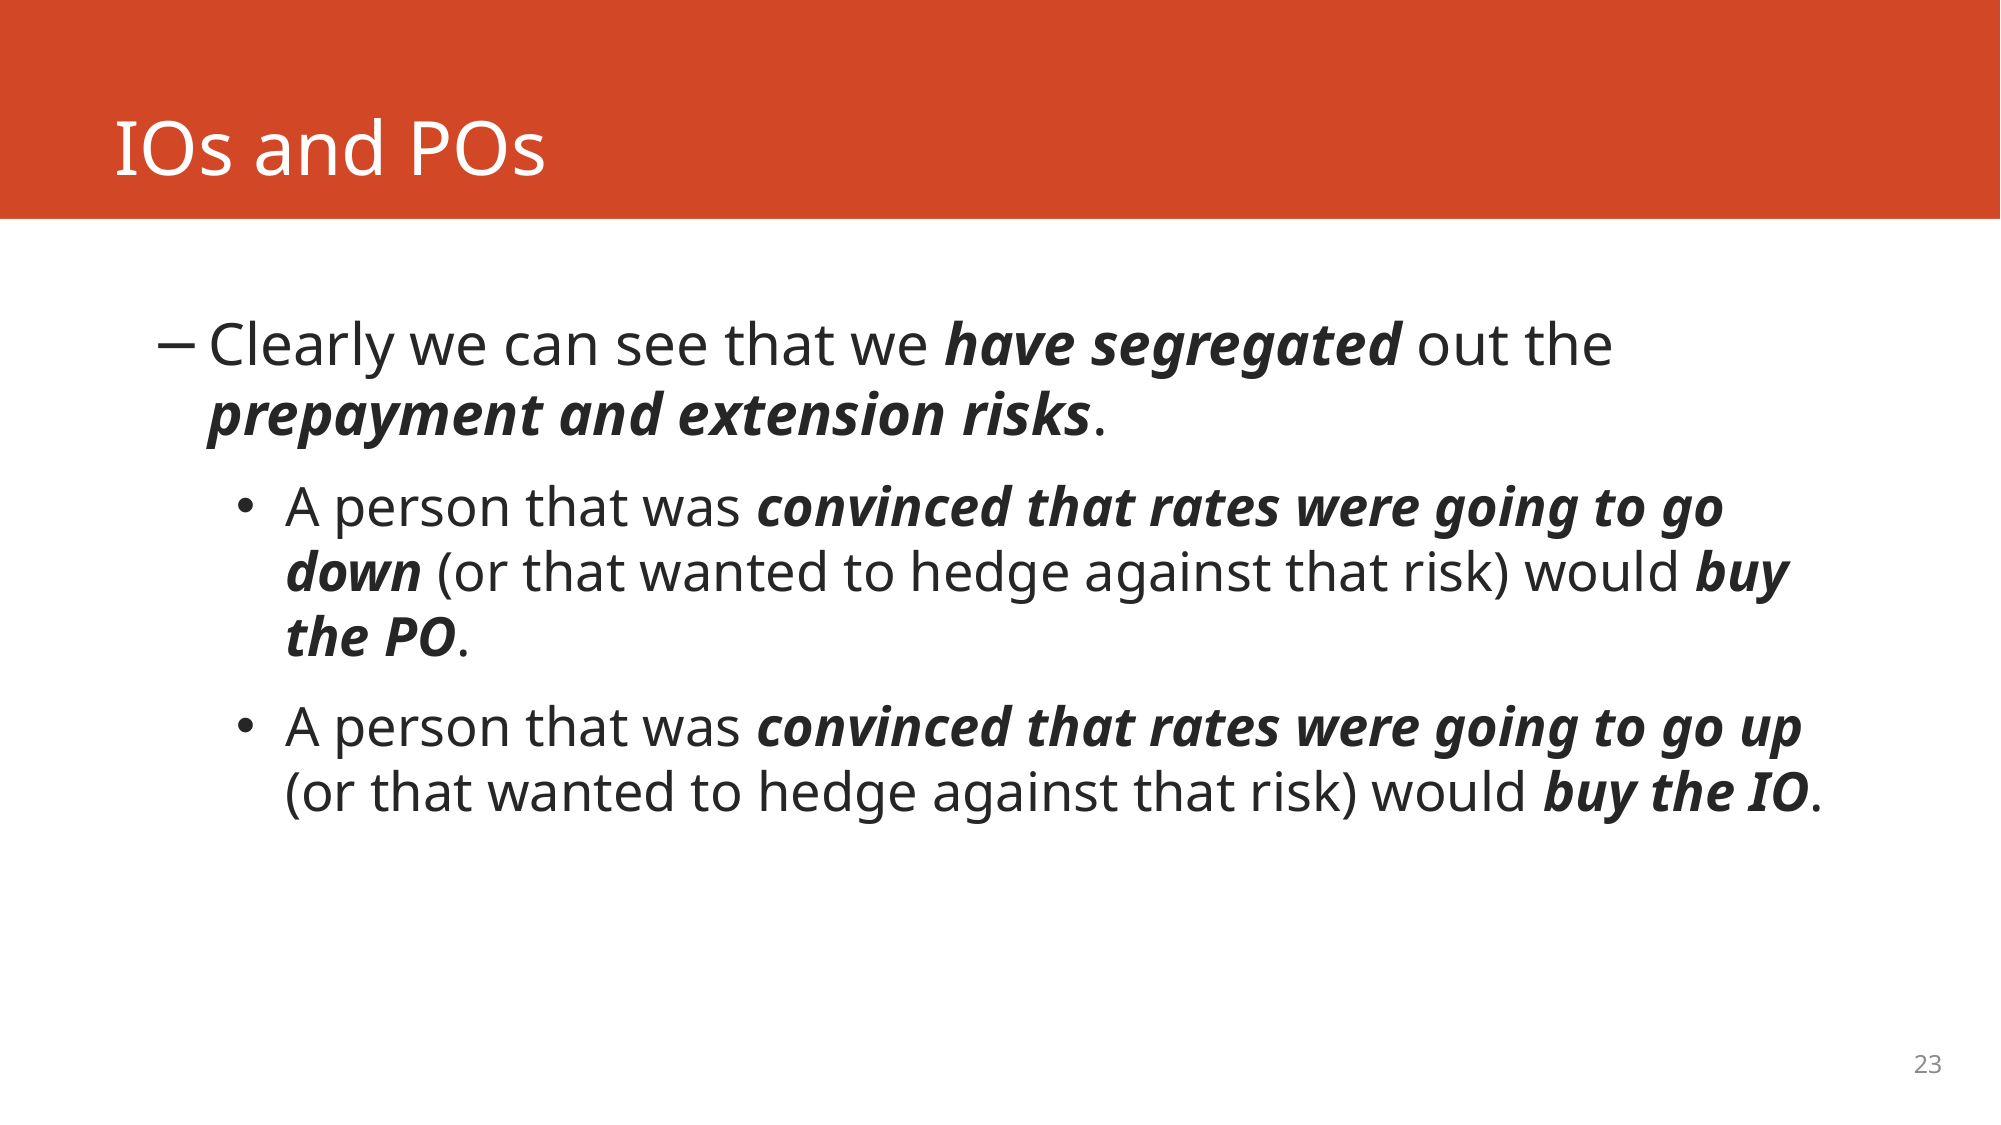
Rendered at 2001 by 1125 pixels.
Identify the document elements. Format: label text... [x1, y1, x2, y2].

title IOs and POs [99, 0, 1863, 199]
slide_number 23 [1419, 1035, 1958, 1096]
list Clearly we can see that we have segregated out the prepayment and extension risks. A person that was convinced that rates were going to go down (or that wanted to hedge against that risk) would buy the PO. A person that was convinced that rates were going to go up (or that wanted to hedge against that risk) would buy the IO. [137, 299, 1863, 1023]
